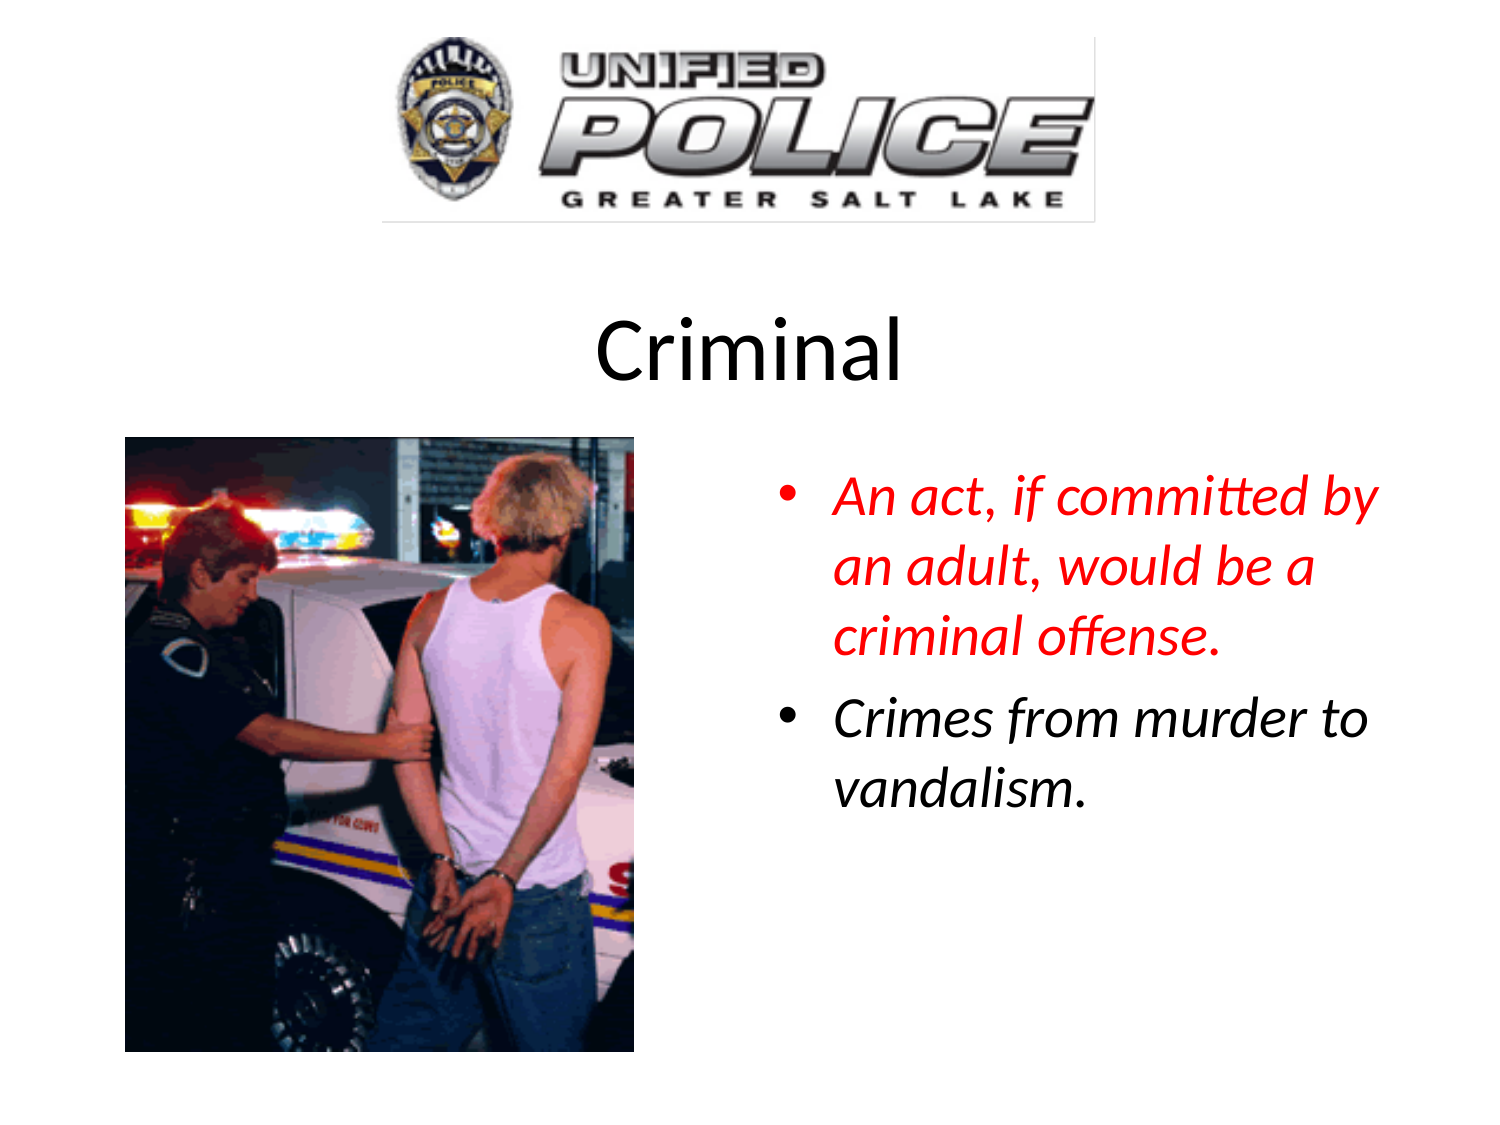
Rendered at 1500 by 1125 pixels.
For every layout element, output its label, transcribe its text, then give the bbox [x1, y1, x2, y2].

list An act, if committed by an adult, would be a criminal offense. Crimes from murder to vandalism. [762, 450, 1425, 968]
title Criminal [75, 249, 1425, 438]
picture [382, 37, 1100, 225]
picture [124, 437, 634, 1053]
